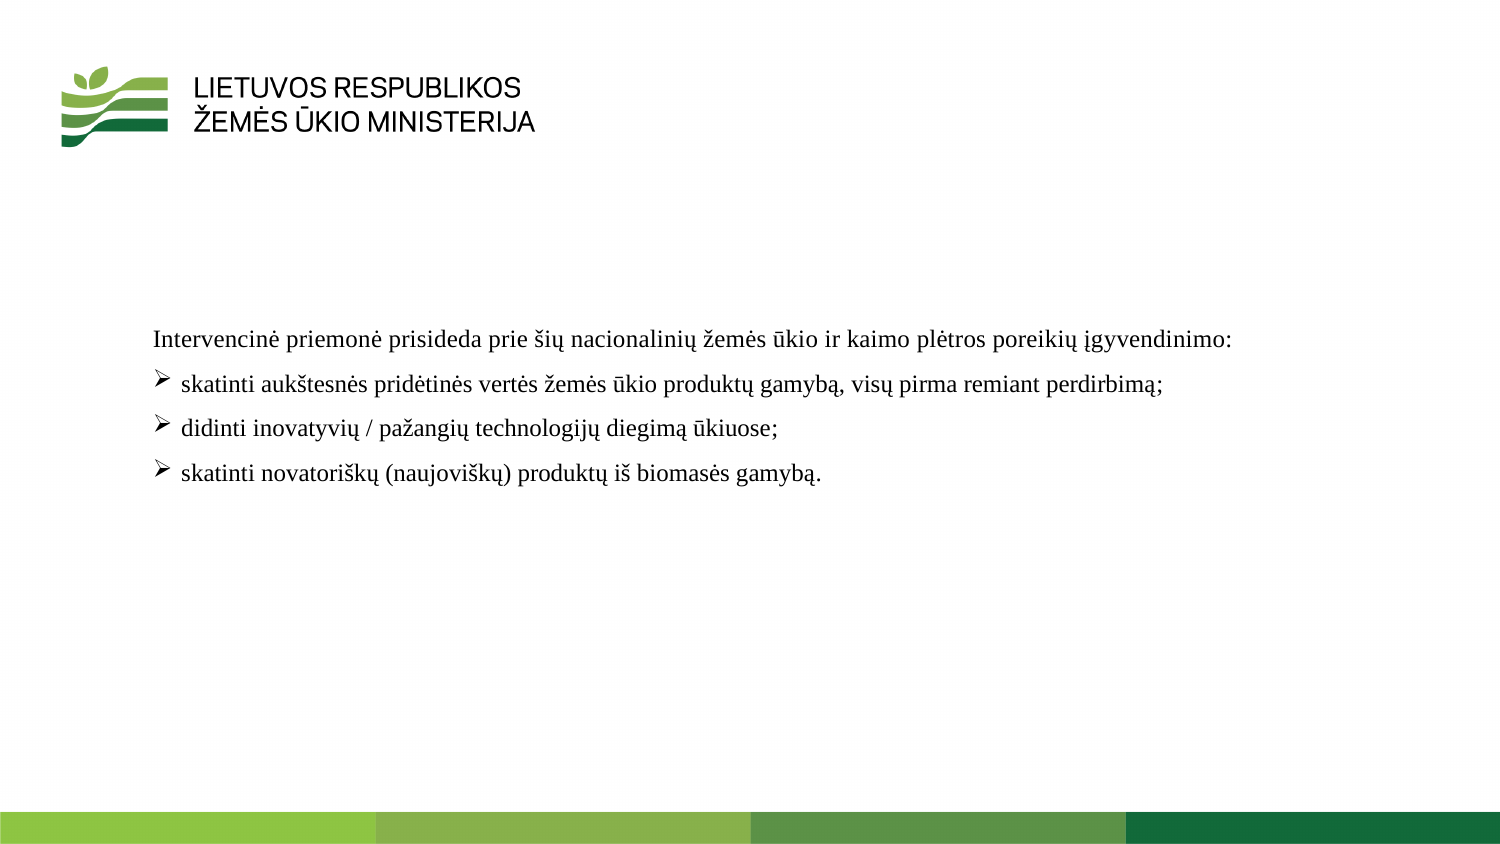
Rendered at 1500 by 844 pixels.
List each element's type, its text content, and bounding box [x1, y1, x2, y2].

picture [0, 0, 1500, 844]
text_box Intervencinė priemonė prisideda prie šių nacionalinių žemės ūkio ir kaimo plėtros poreikių įgyvendinimo: skatinti aukštesnės pridėtinės vertės žemės ūkio produktų gamybą, visų pirma remiant perdirbimą; didinti inovatyvių / pažangių technologijų diegimą ūkiuose; skatinti novatoriškų (naujoviškų) produktų iš biomasės gamybą. [137, 299, 1294, 522]
